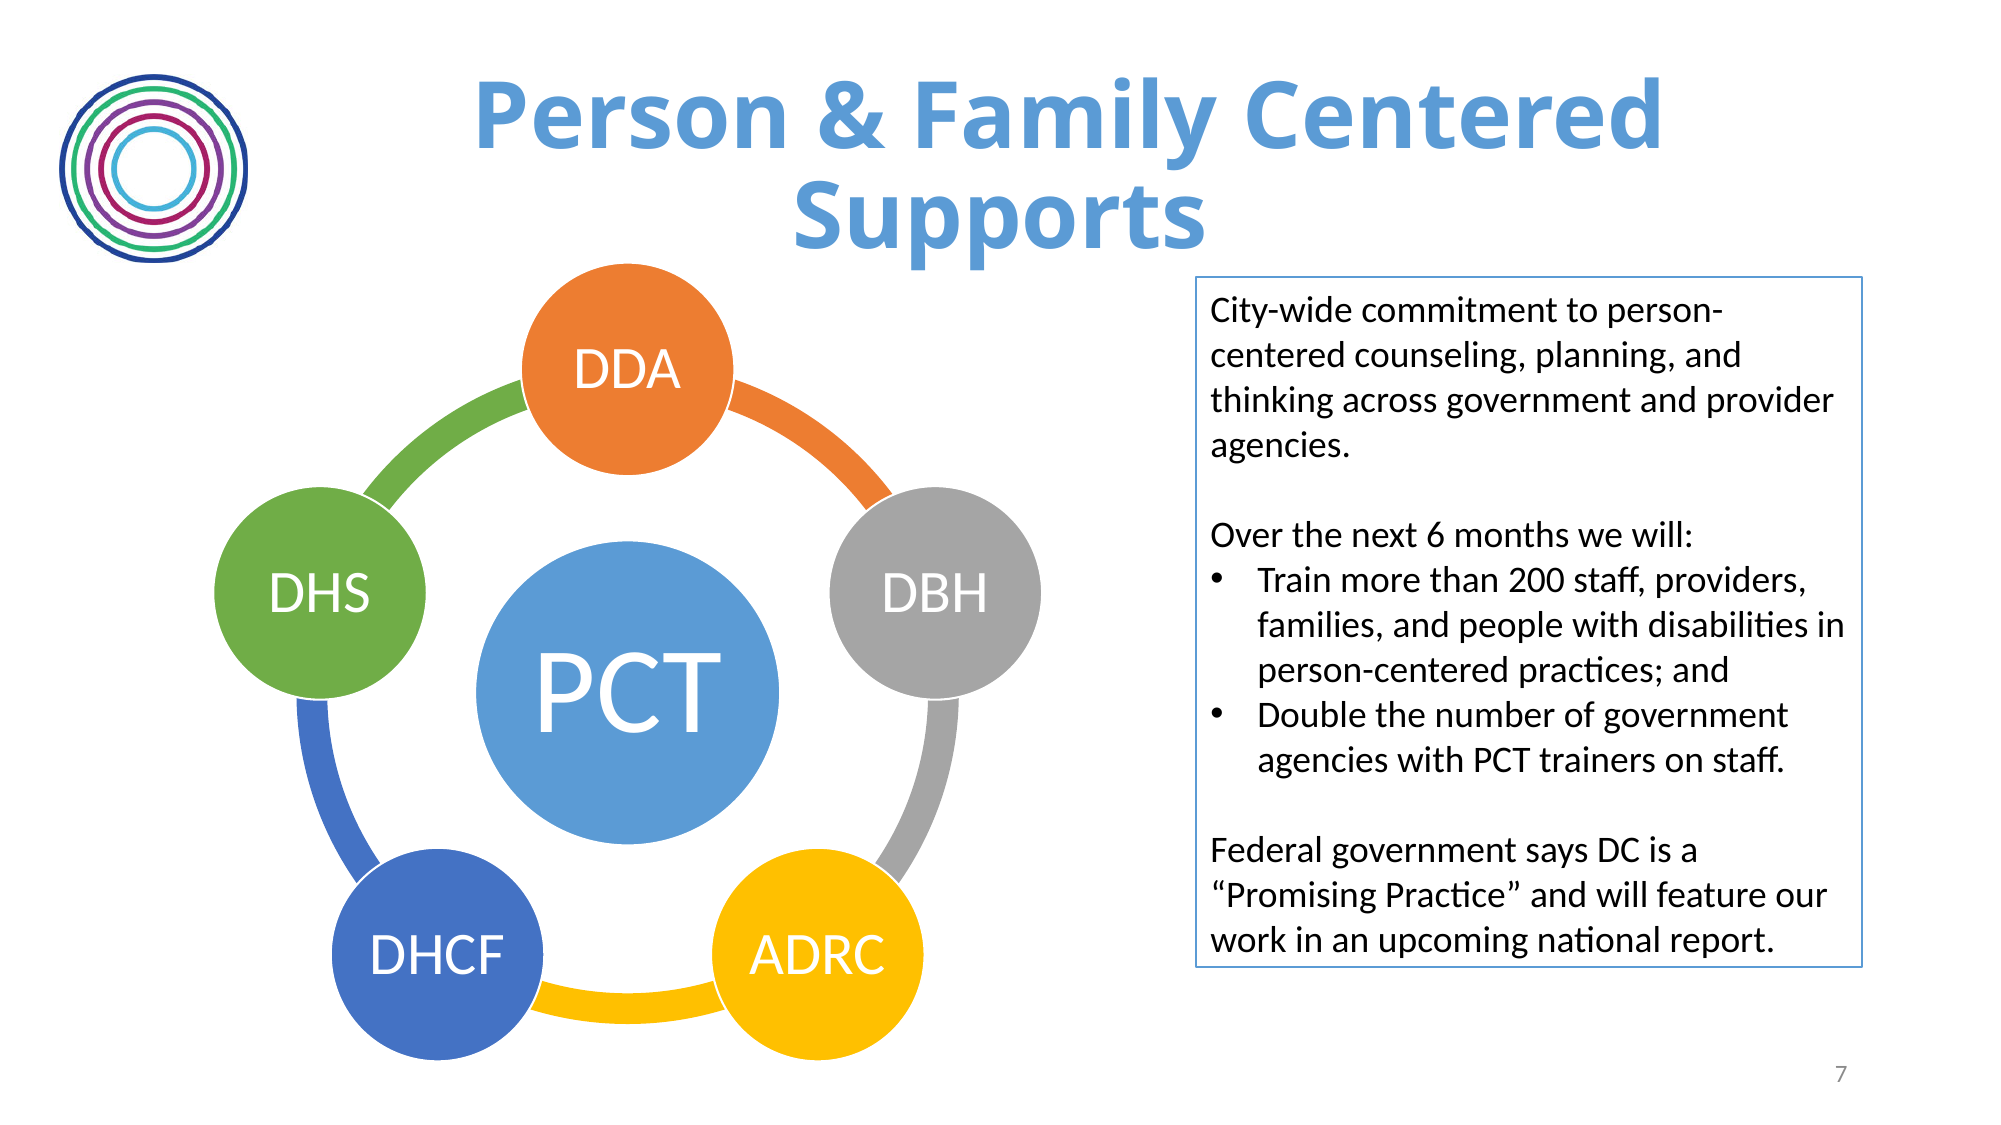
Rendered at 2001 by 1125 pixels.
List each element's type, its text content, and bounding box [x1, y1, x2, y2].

picture [59, 74, 248, 262]
slide_number 7 [1412, 1042, 1863, 1103]
text_box City-wide commitment to person-centered counseling, planning, and thinking across government and provider agencies. Over the next 6 months we will: Train more than 200 staff, providers, families, and people with disabilities in person-centered practices; and Double the number of government agencies with PCT trainers on staff. Federal government says DC is a “Promising Practice” and will feature our work in an upcoming national report. [1196, 277, 1863, 967]
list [59, 262, 1196, 1068]
title Person & Family Centered Supports [137, 59, 1863, 277]
